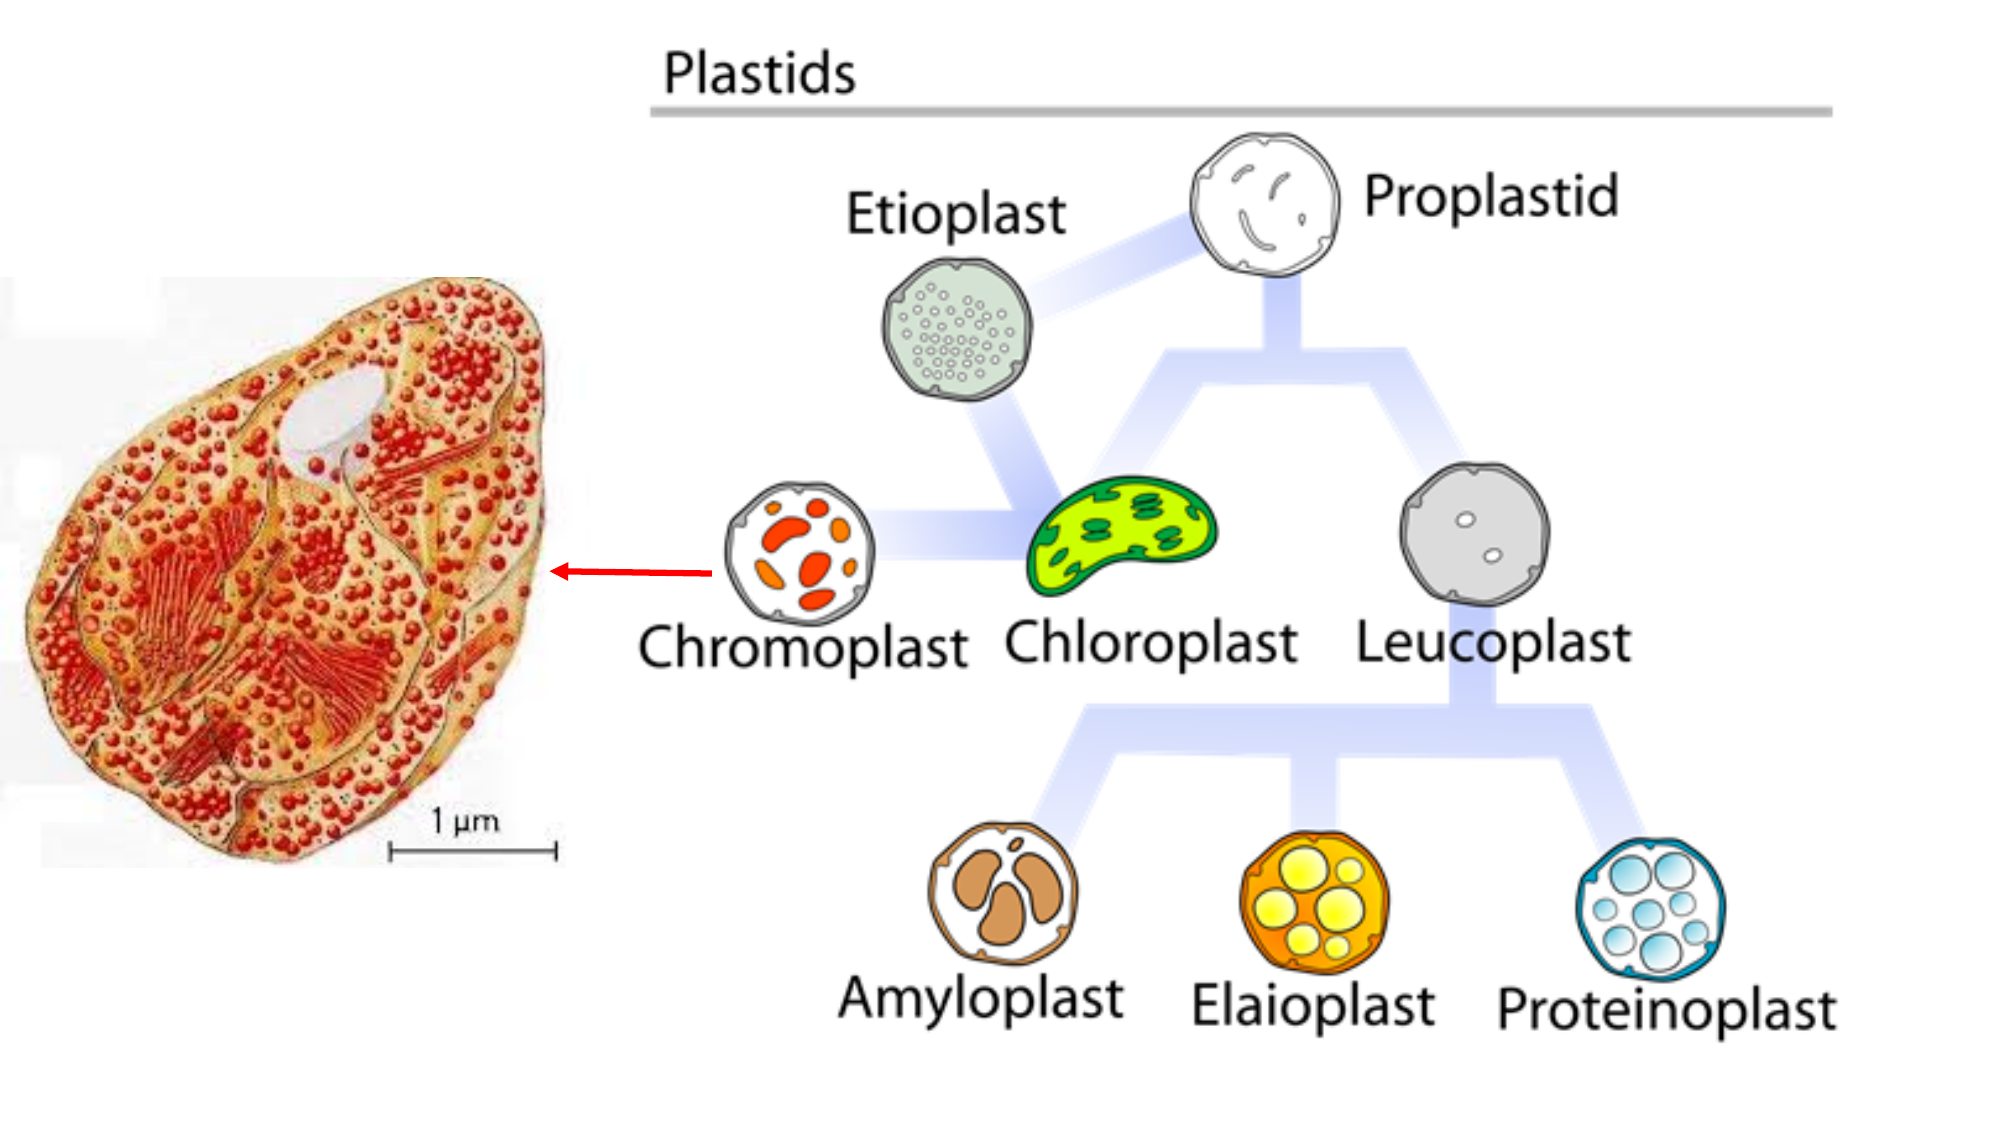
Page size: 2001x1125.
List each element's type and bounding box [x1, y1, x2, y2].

picture [624, 34, 1863, 1063]
picture [0, 277, 591, 868]
text_box [549, 570, 713, 574]
